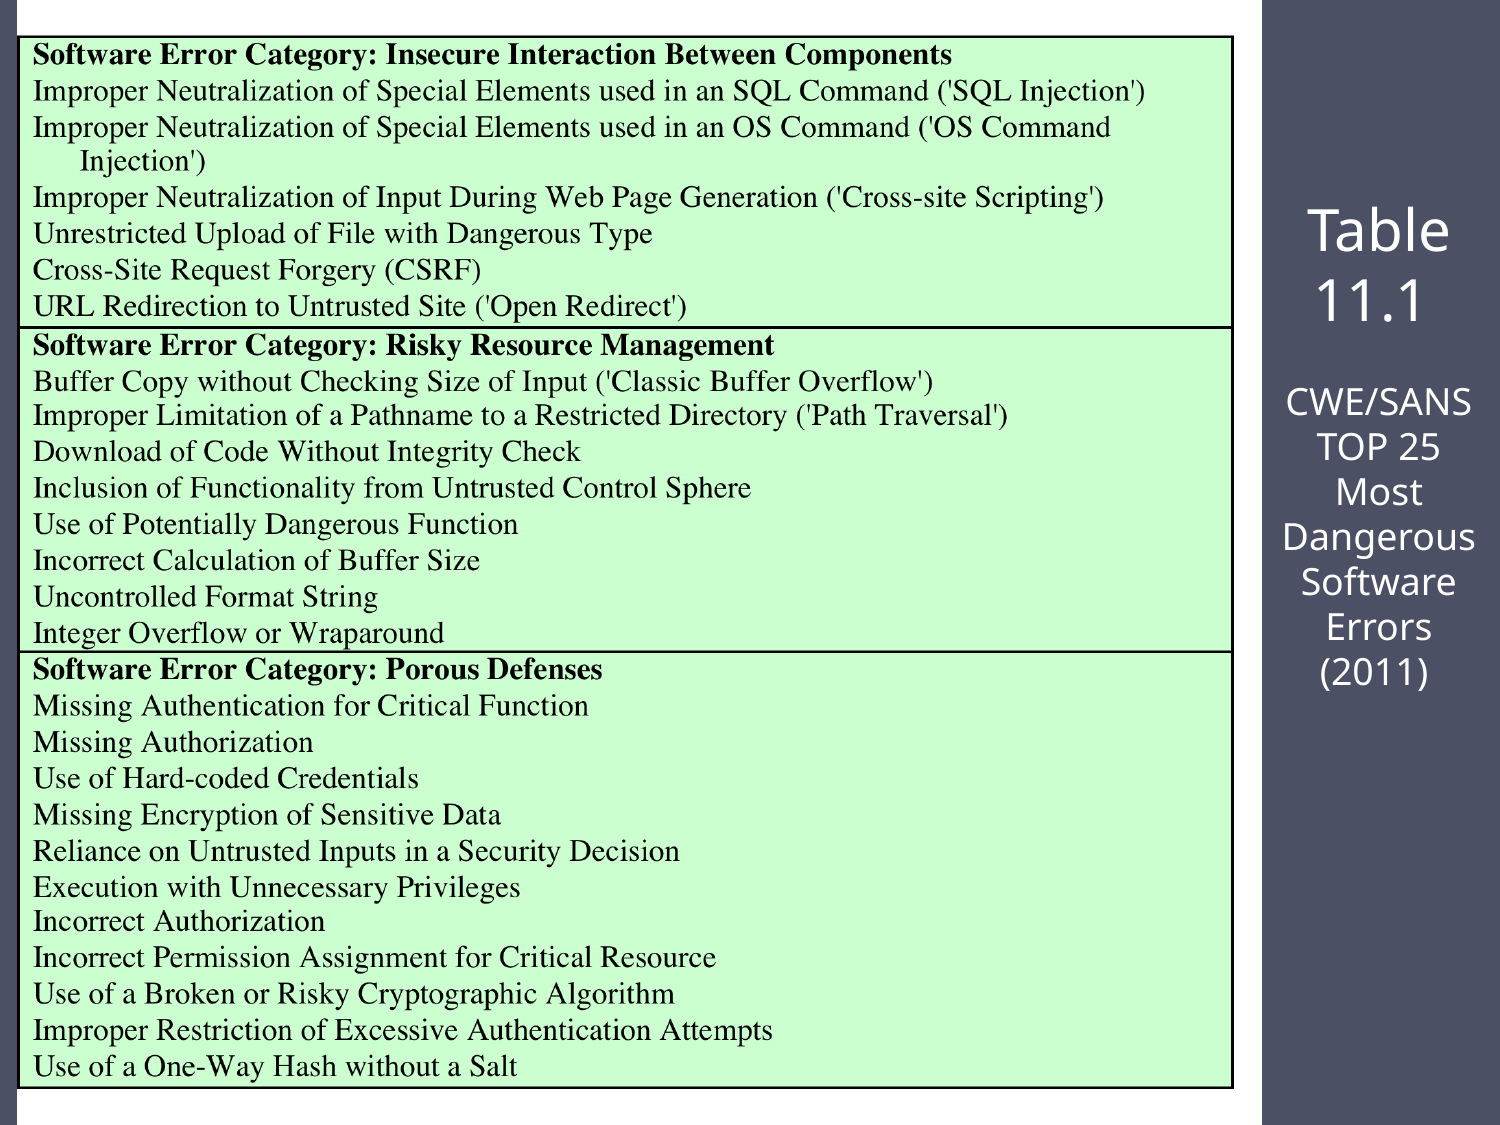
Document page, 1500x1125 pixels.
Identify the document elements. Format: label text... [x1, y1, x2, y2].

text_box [17, 0, 1263, 1125]
text_box Table 11.1 CWE/SANS TOP 25 Most Dangerous Software Errors (2011) [1267, 185, 1500, 701]
